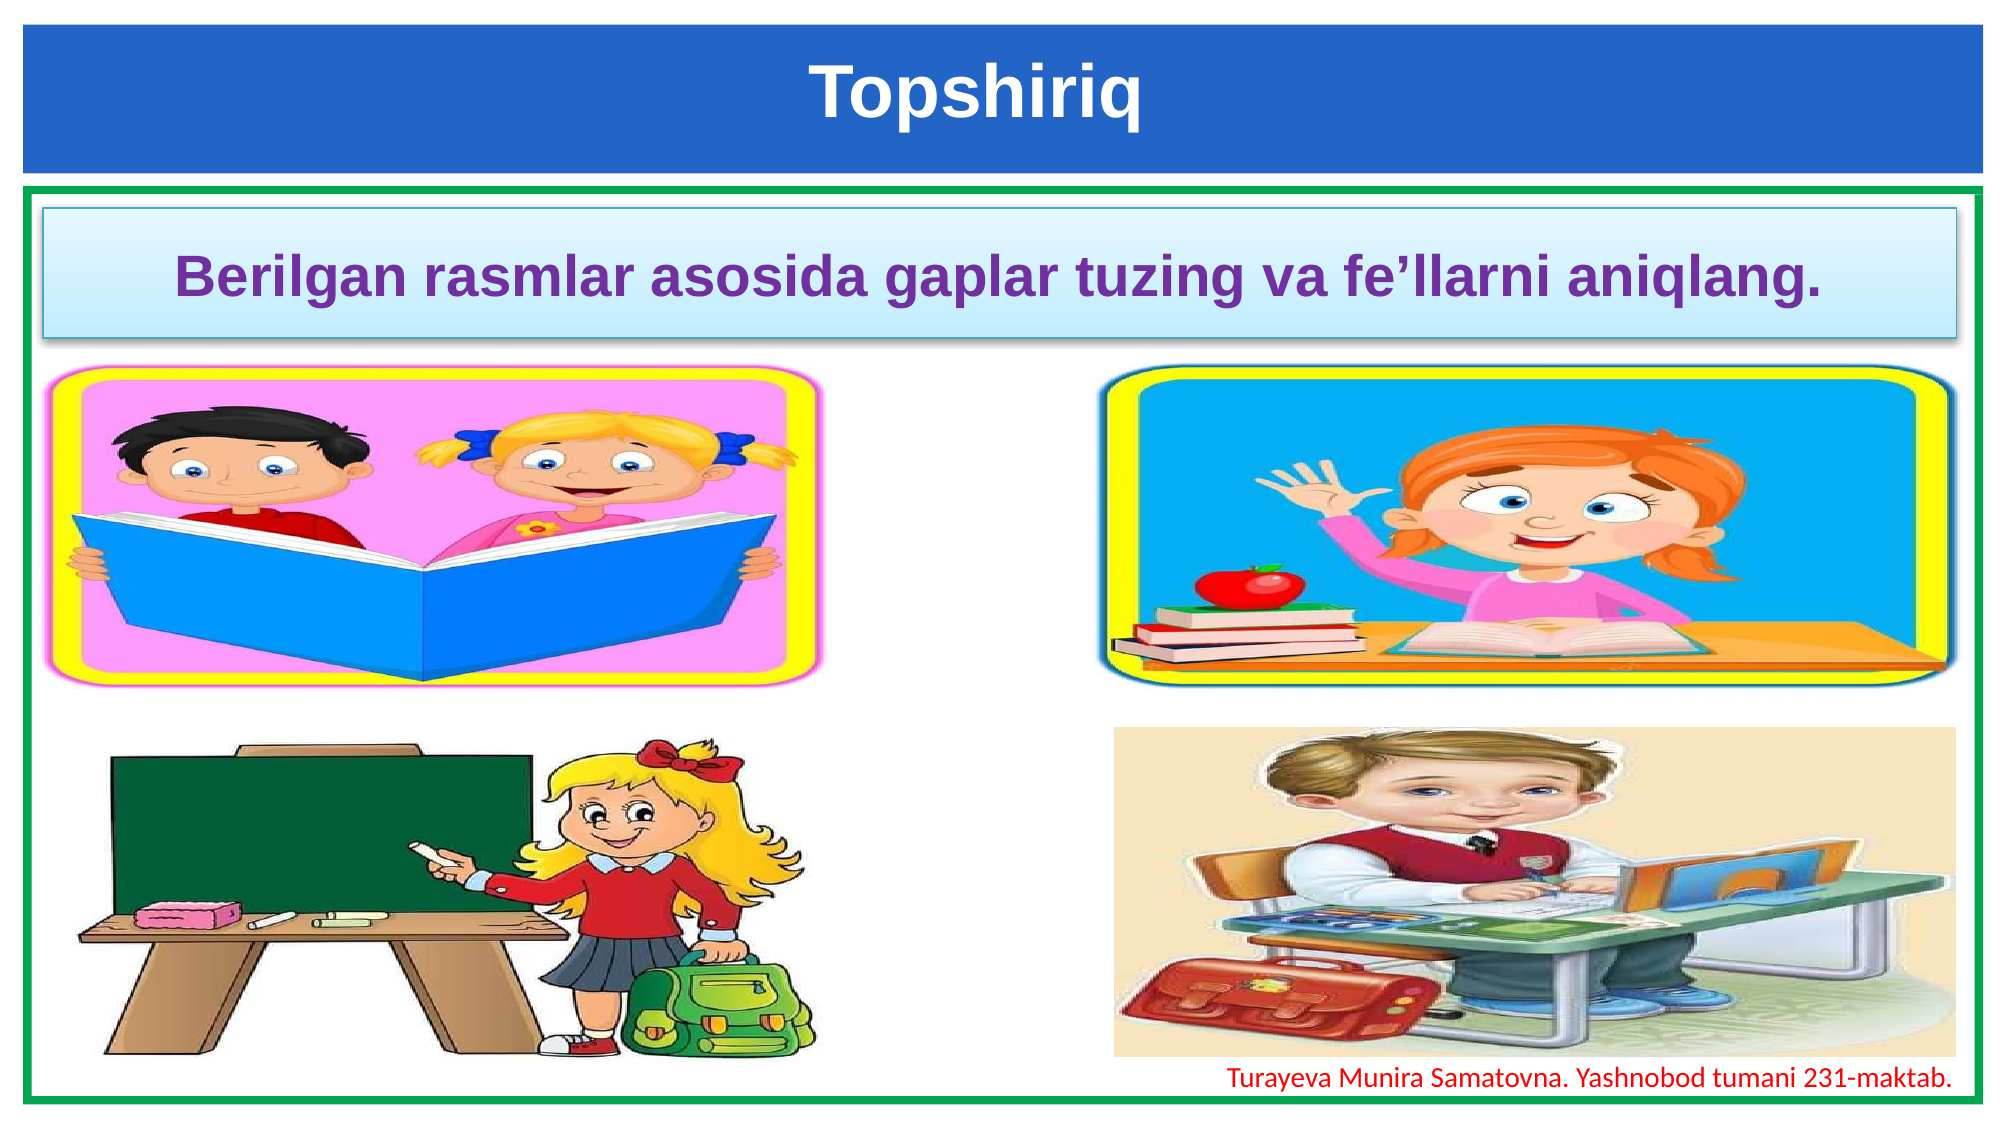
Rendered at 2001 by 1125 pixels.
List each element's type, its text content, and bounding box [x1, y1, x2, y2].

text_box Topshiriq [100, 41, 1853, 151]
picture [37, 361, 832, 692]
text_box Berilgan rasmlar asosida gaplar tuzing va fe’llarni aniqlang. [42, 207, 1957, 339]
picture [1114, 727, 1956, 1058]
picture [60, 727, 835, 1066]
footer Turayeva Munira Samatovna. Yashnobod tumani 231-maktab. [1199, 1058, 1981, 1094]
picture [1093, 361, 1963, 692]
